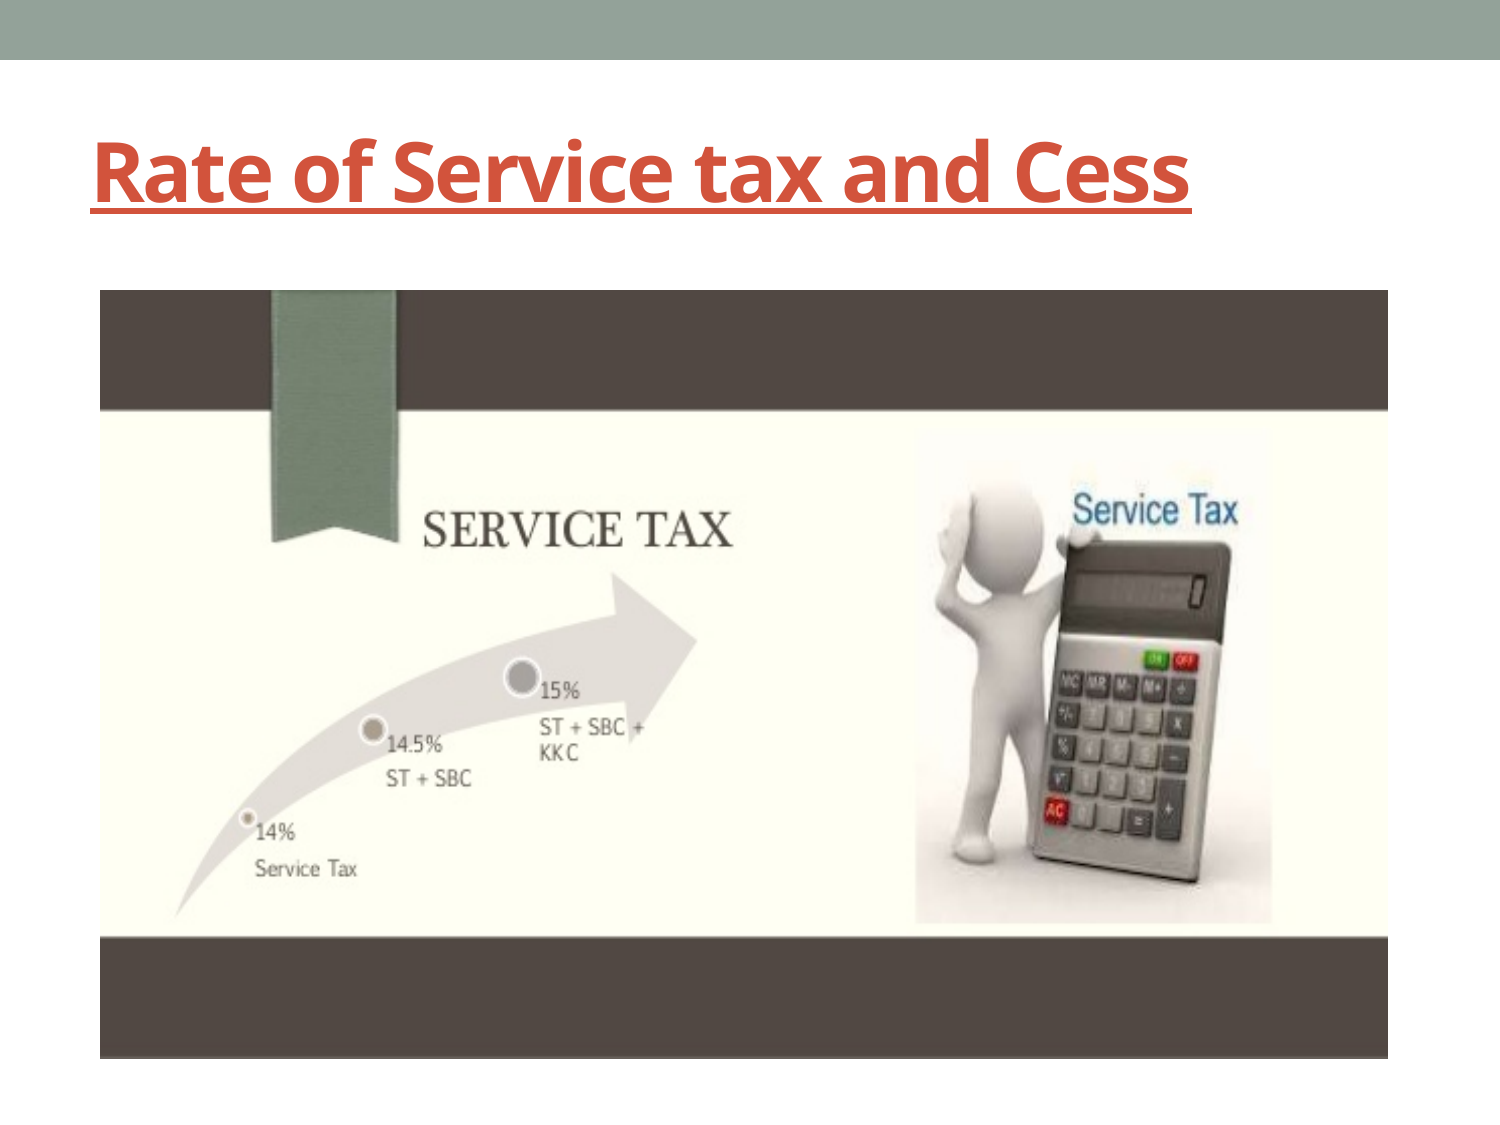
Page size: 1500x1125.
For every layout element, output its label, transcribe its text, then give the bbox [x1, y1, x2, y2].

title Rate of Service tax and Cess [75, 87, 1425, 250]
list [100, 290, 1389, 1059]
